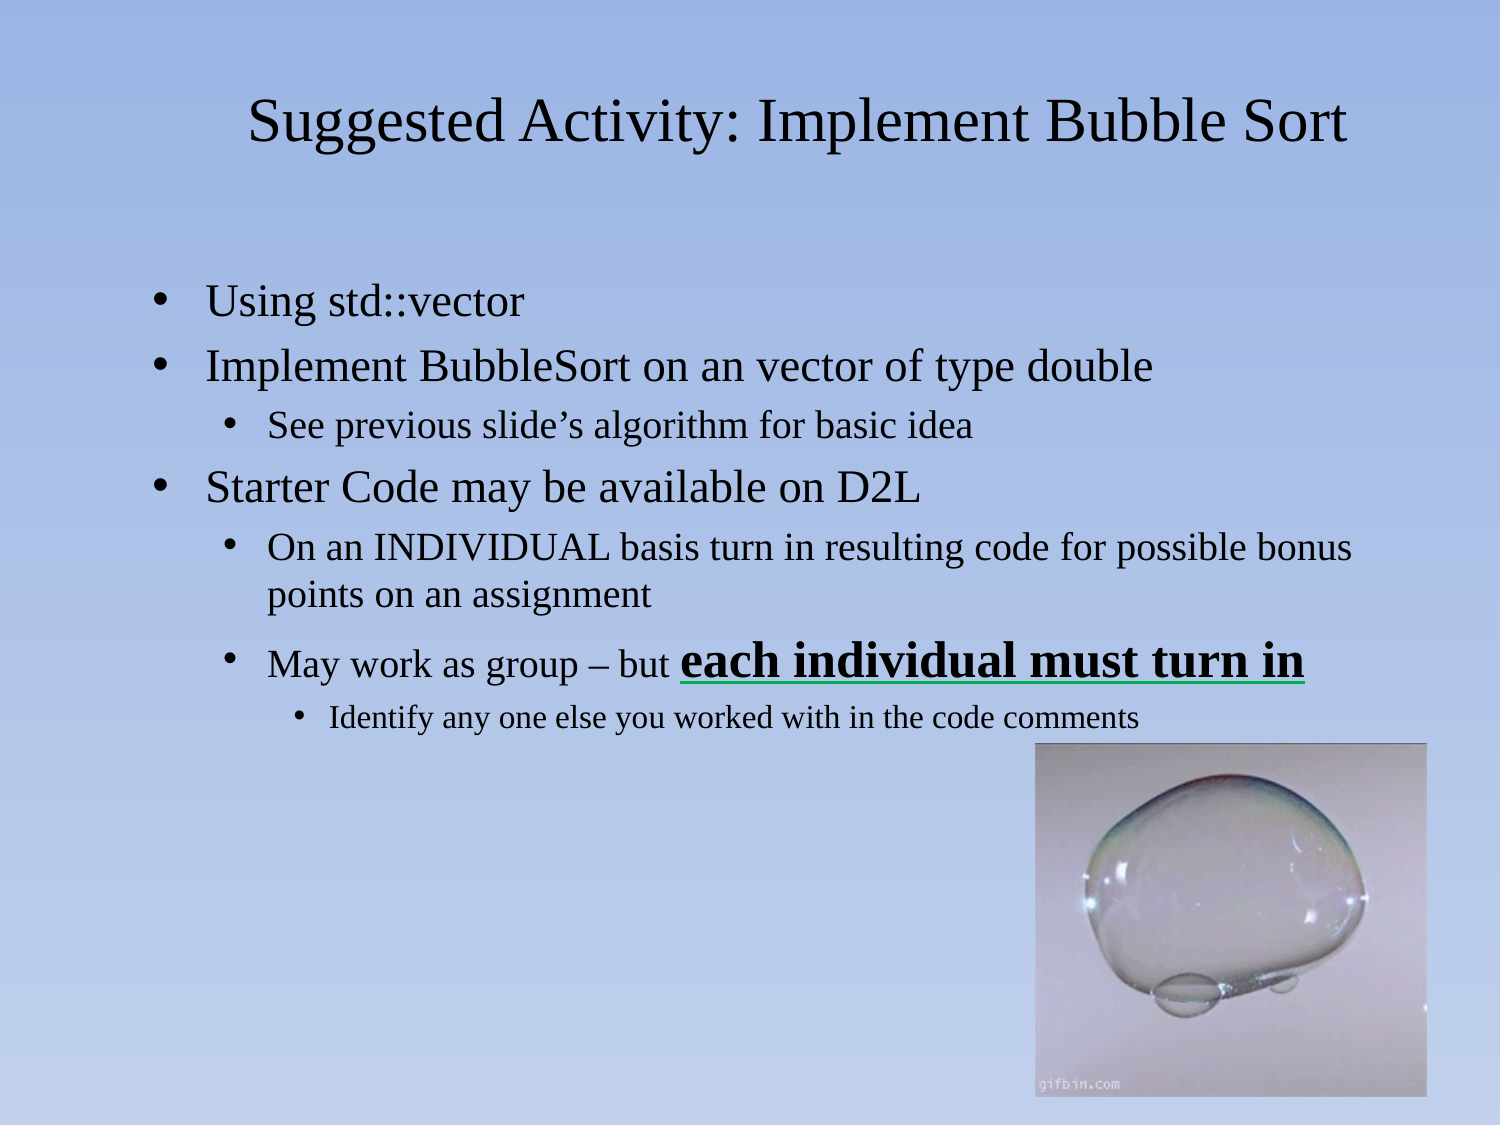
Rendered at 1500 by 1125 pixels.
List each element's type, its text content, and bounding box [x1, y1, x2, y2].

picture [1035, 742, 1427, 1097]
title Suggested Activity: Implement Bubble Sort [172, 45, 1425, 188]
list Using std::vector Implement BubbleSort on an vector of type double See previous slide’s algorithm for basic idea Starter Code may be available on D2L On an INDIVIDUAL basis turn in resulting code for possible bonus points on an assignment May work as group – but each individual must turn in Identify any one else you worked with in the code comments [137, 262, 1425, 744]
